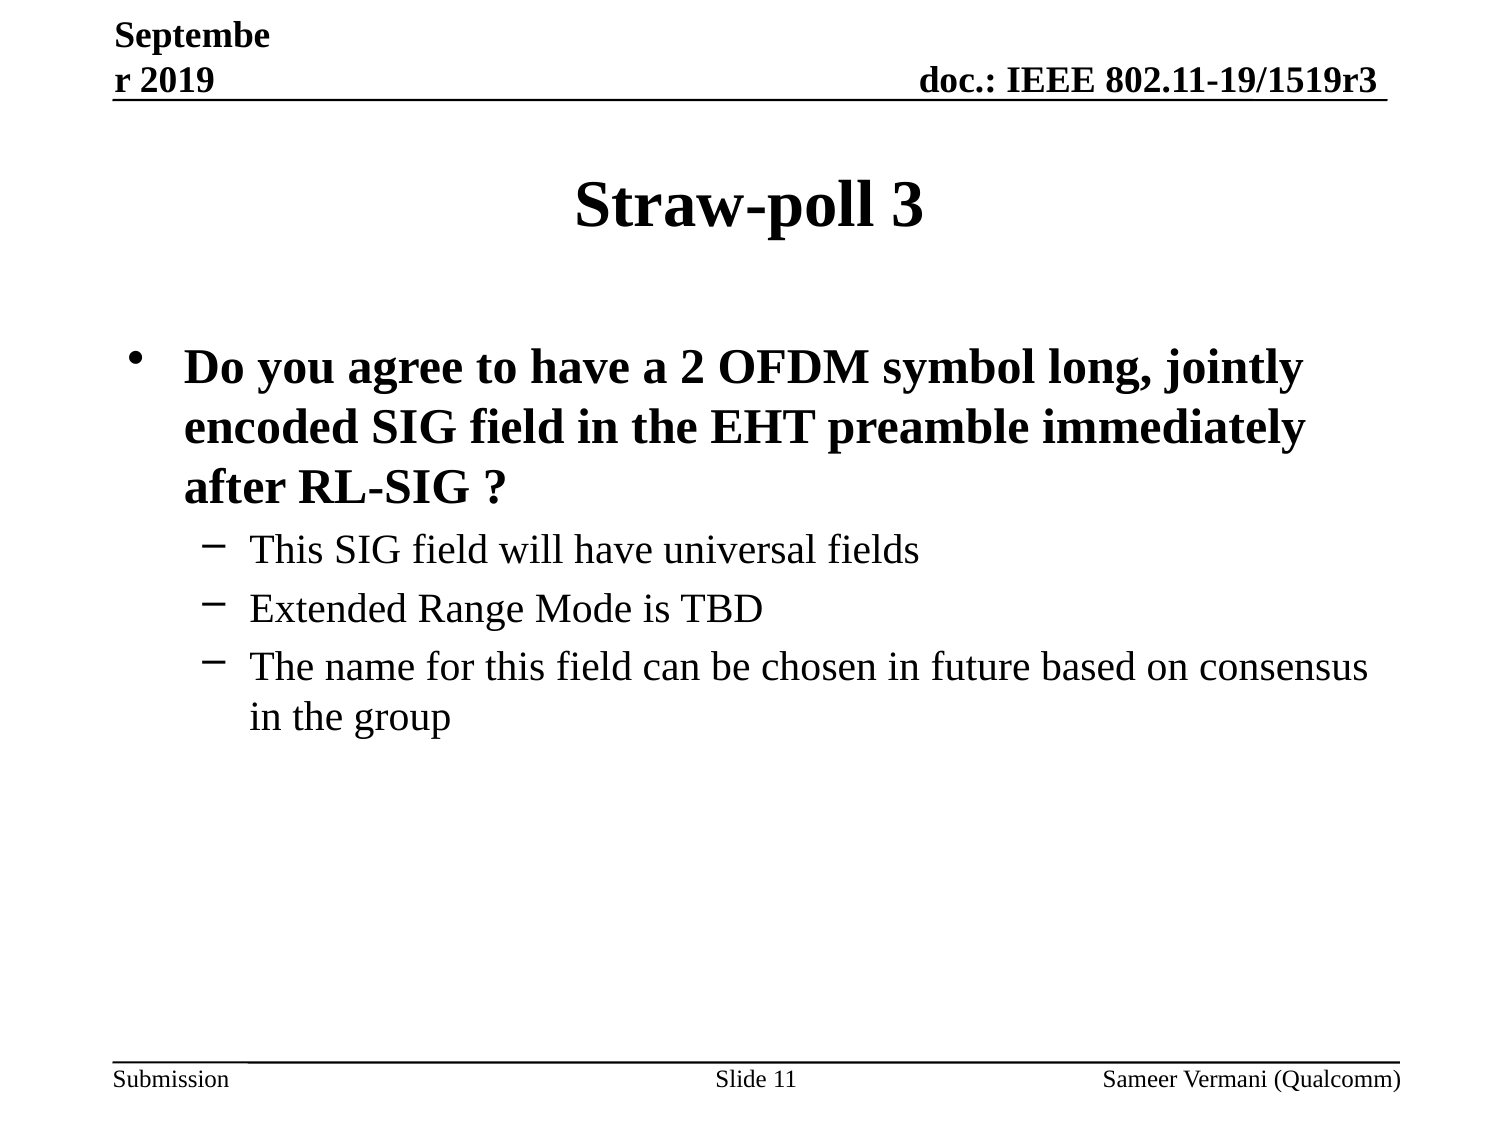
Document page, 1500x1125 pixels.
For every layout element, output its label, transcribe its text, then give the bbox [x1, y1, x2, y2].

slide_number Slide 11 [712, 1061, 800, 1093]
title Straw-poll 3 [112, 112, 1388, 288]
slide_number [114, 54, 278, 101]
footer Sameer Vermani (Qualcomm) [1062, 1061, 1402, 1093]
list Do you agree to have a 2 OFDM symbol long, jointly encoded SIG field in the EHT preamble immediately after RL-SIG ? This SIG field will have universal fields Extended Range Mode is TBD The name for this field can be chosen in future based on consensus in the group [112, 326, 1388, 1002]
